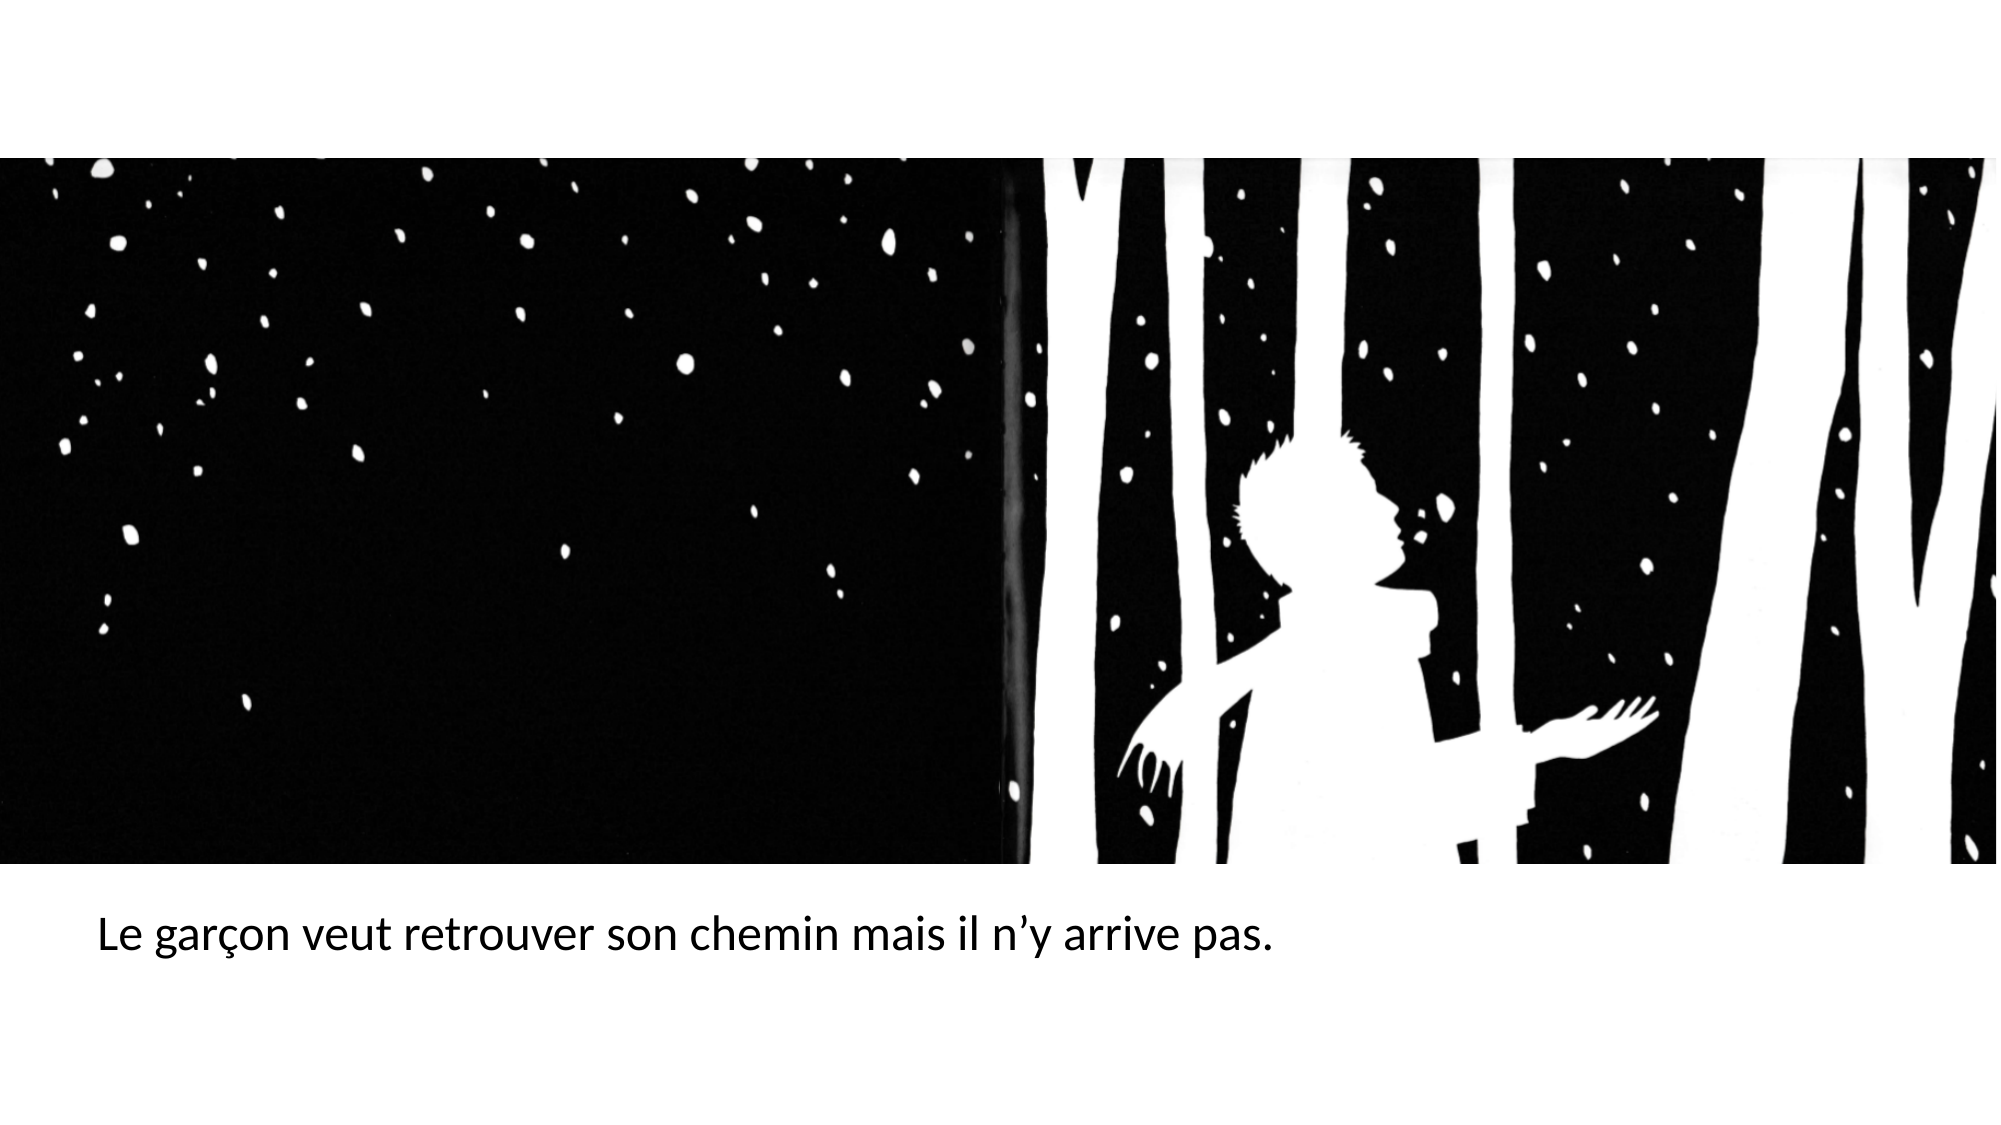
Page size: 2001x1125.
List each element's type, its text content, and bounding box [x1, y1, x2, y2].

text_box Le garçon veut retrouver son chemin mais il n’y arrive pas. [82, 893, 1883, 969]
picture [0, 158, 1997, 864]
